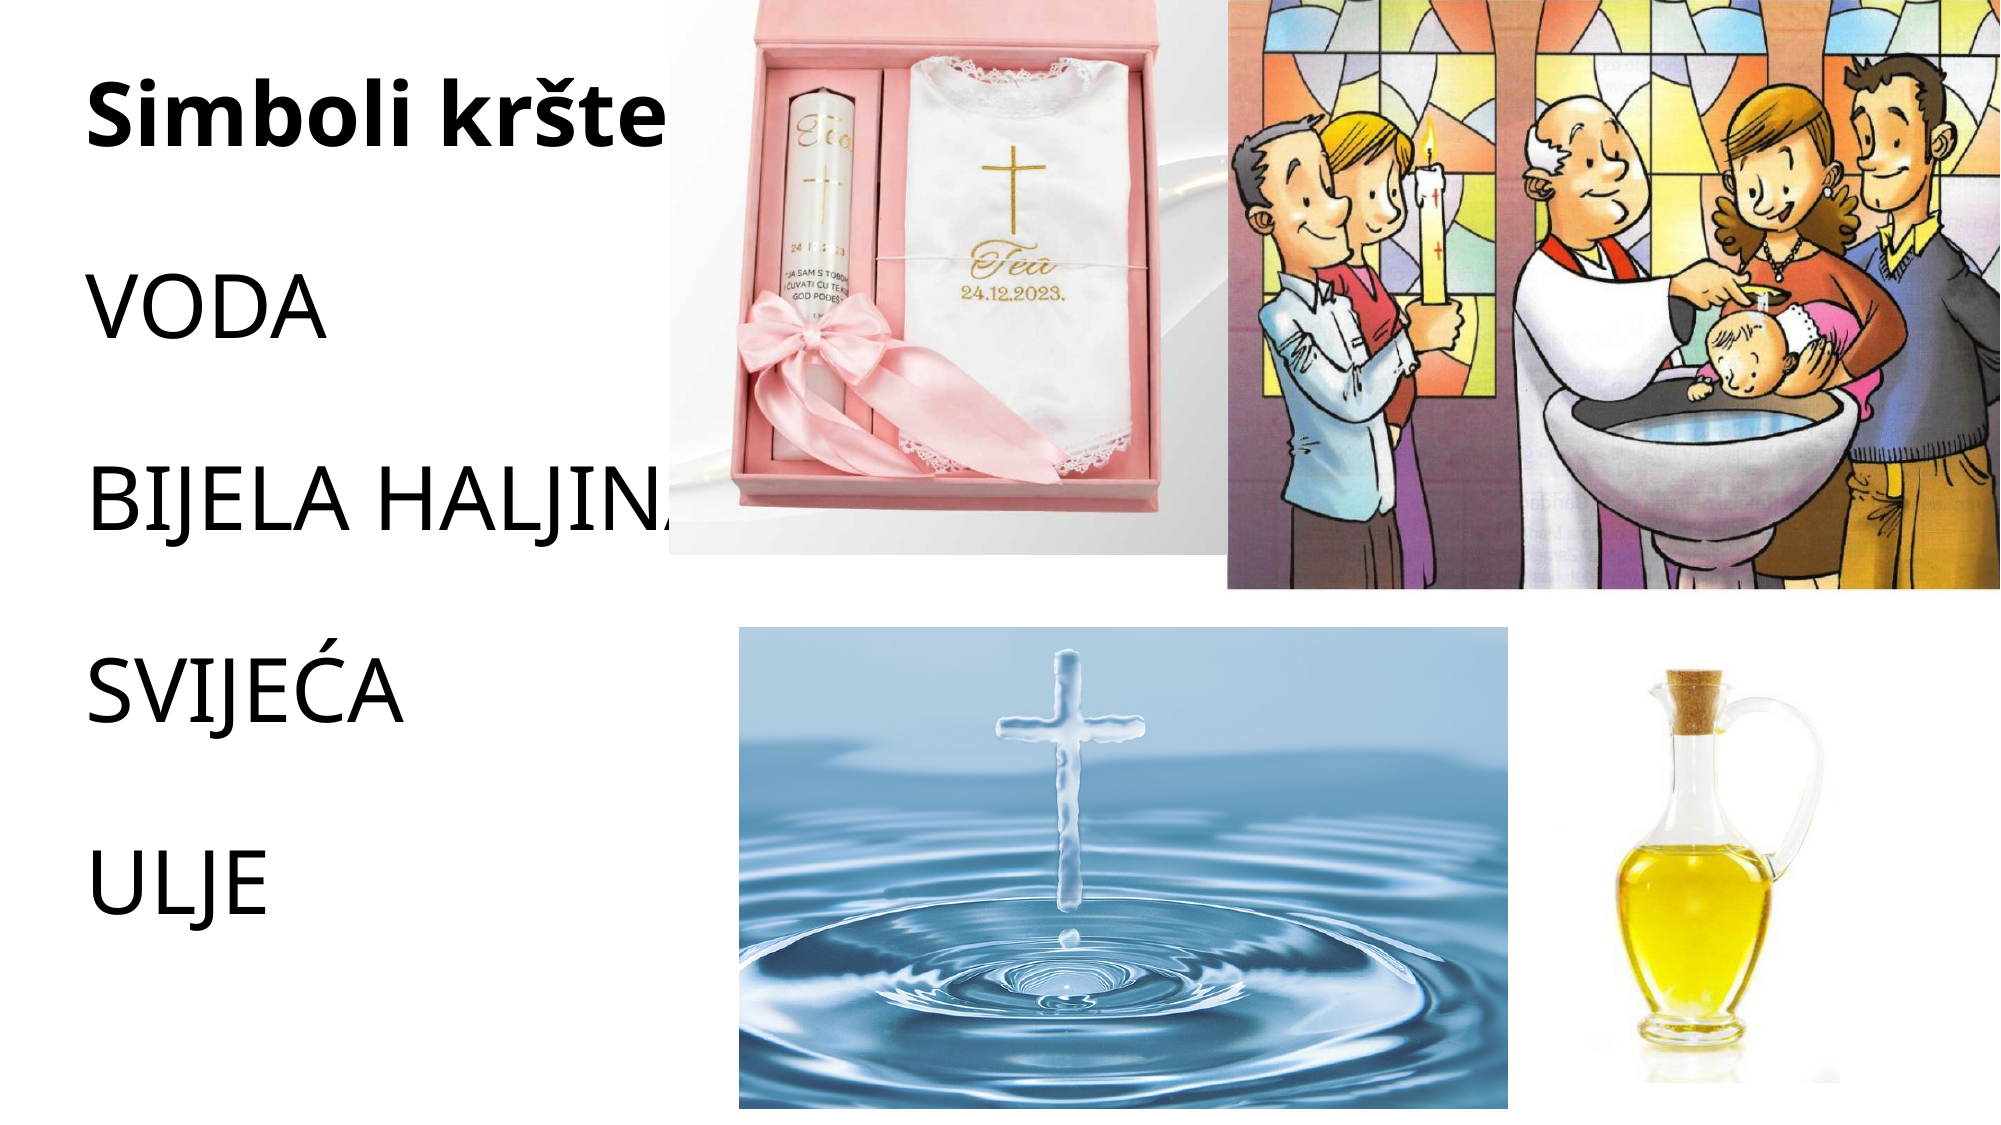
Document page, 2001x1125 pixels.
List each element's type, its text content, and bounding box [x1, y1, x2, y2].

title Simboli krštenja: VODA BIJELA HALJINA SVIJEĆA ULJE [70, 59, 1863, 1050]
picture [1556, 653, 1840, 1083]
picture [739, 627, 1508, 1109]
picture [668, 0, 2000, 594]
